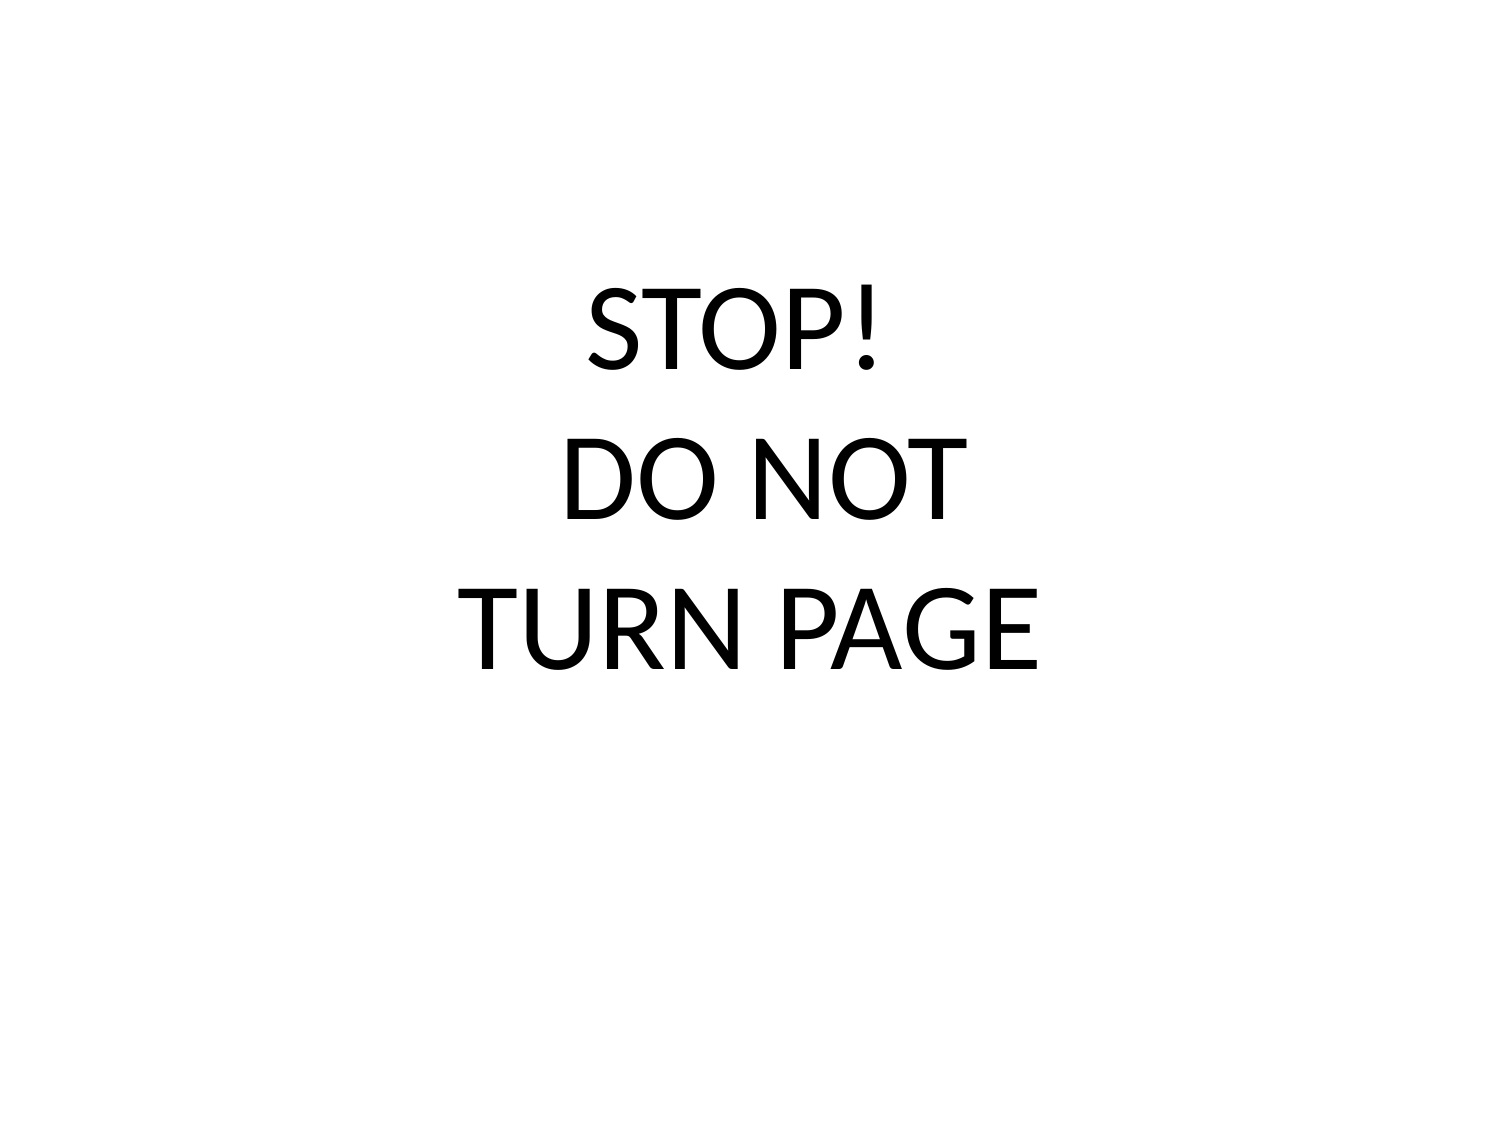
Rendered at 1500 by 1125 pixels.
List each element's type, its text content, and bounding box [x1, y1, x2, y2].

text_box STOP! DO NOT TURN PAGE [374, 237, 1125, 703]
